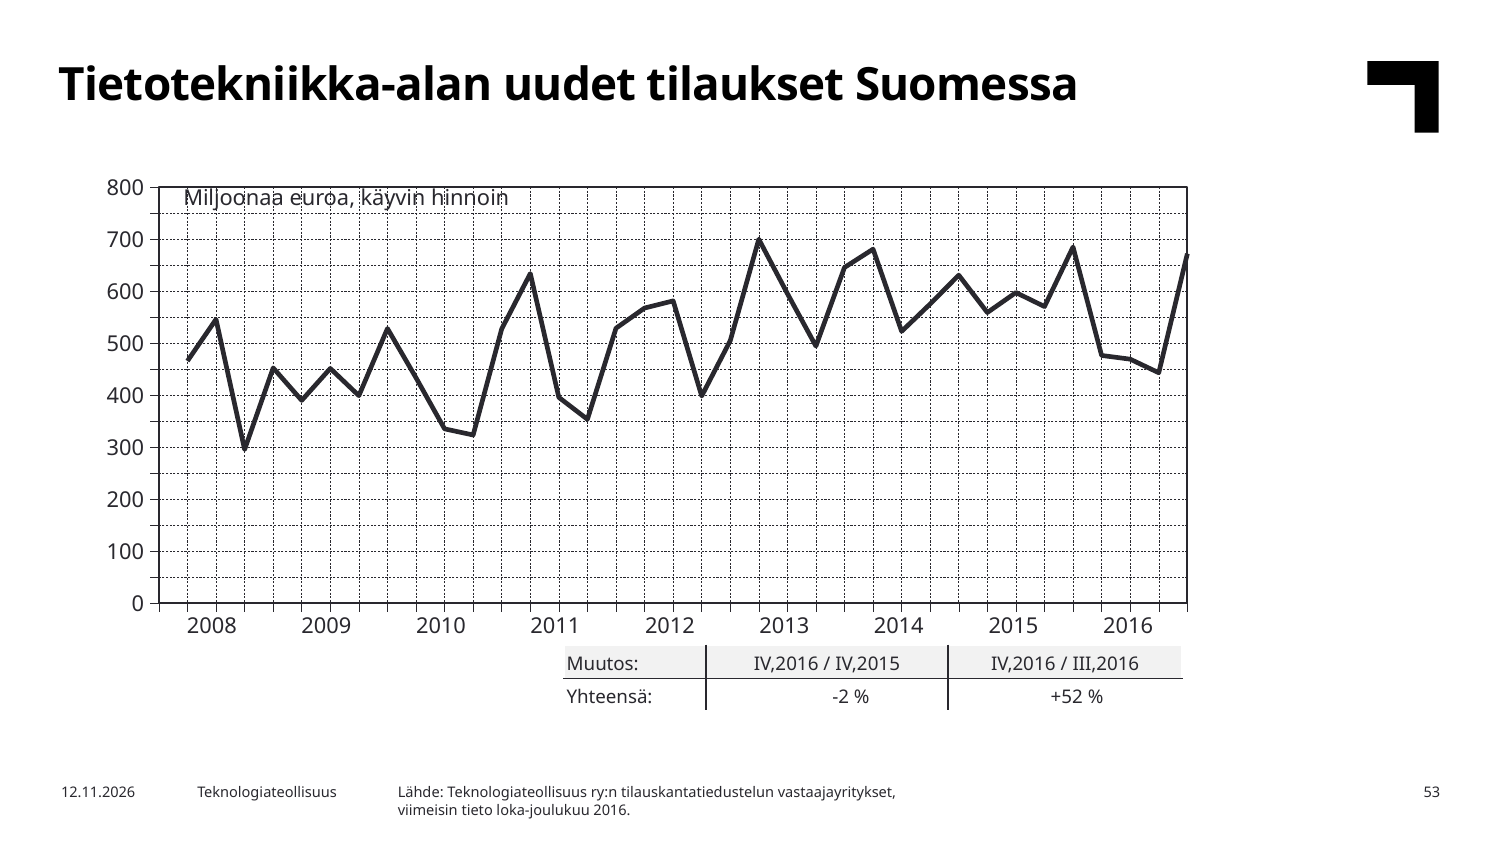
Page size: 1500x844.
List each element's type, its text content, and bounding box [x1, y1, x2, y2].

table_header IV,2016 / III,2016 [949, 674, 1181, 678]
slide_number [46, 775, 182, 803]
chart [45, 166, 1423, 667]
table_cell -2 % [707, 679, 947, 710]
list Tietotekniikka-alan uudet tilaukset Suomessa [41, 46, 1353, 153]
table_cell Yhteensä: [565, 679, 705, 710]
slide_number 53 [1313, 775, 1456, 803]
table_header IV,2016 / IV,2015 [707, 674, 947, 678]
footer Teknologiateollisuus [182, 775, 382, 803]
list Lähde: Teknologiateollisuus ry:n tilauskantatiedustelun vastaajayritykset, viimeisin tieto loka-joulukuu 2016. [382, 775, 1144, 803]
table_cell +52 % [949, 679, 1181, 710]
table_header Muutos: [565, 674, 705, 678]
